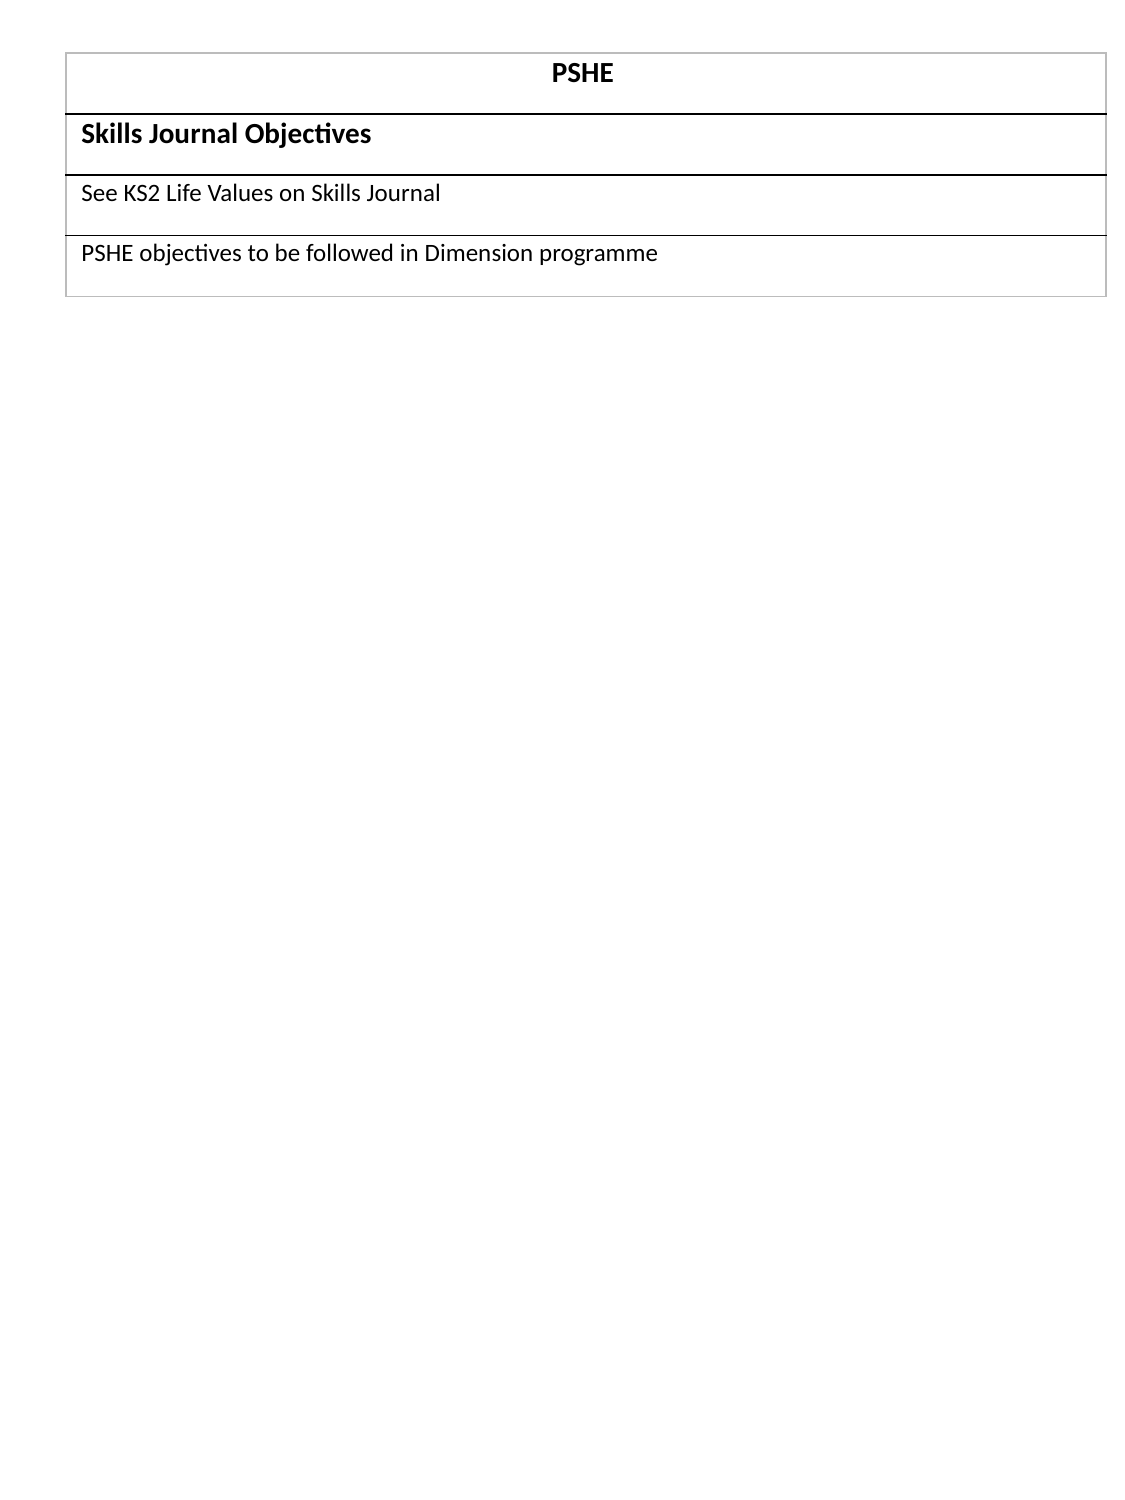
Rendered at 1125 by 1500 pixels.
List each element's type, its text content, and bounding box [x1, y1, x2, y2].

table_cell PSHE objectives to be followed in Dimension programme [67, 236, 1105, 296]
table_cell Skills Journal Objectives [67, 115, 1105, 174]
table_header PSHE [67, 54, 1105, 113]
table_cell See KS2 Life Values on Skills Journal [67, 176, 1105, 235]
